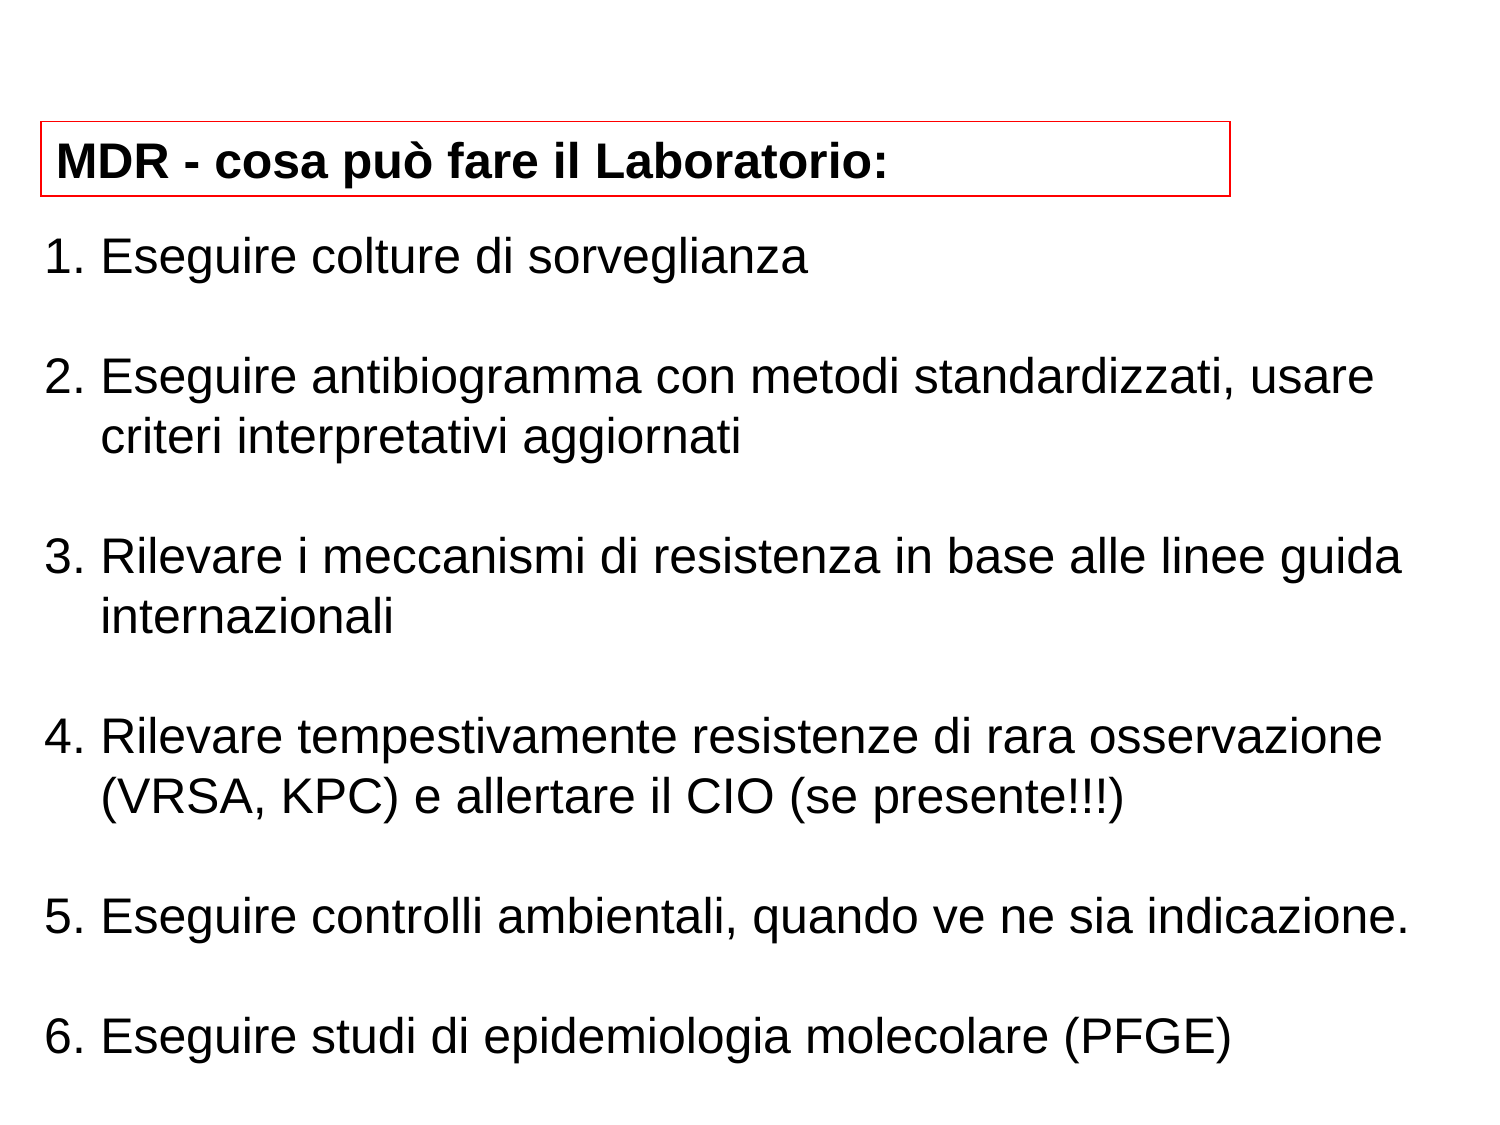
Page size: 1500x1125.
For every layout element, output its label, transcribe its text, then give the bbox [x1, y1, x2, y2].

text_box MDR - cosa può fare il Laboratorio: [41, 121, 1230, 197]
text_box Eseguire colture di sorveglianza Eseguire antibiogramma con metodi standardizzati, usare criteri interpretativi aggiornati Rilevare i meccanismi di resistenza in base alle linee guida internazionali Rilevare tempestivamente resistenze di rara osservazione (VRSA, KPC) e allertare il CIO (se presente!!!) Eseguire controlli ambientali, quando ve ne sia indicazione. Eseguire studi di epidemiologia molecolare (PFGE) [29, 216, 1465, 1072]
